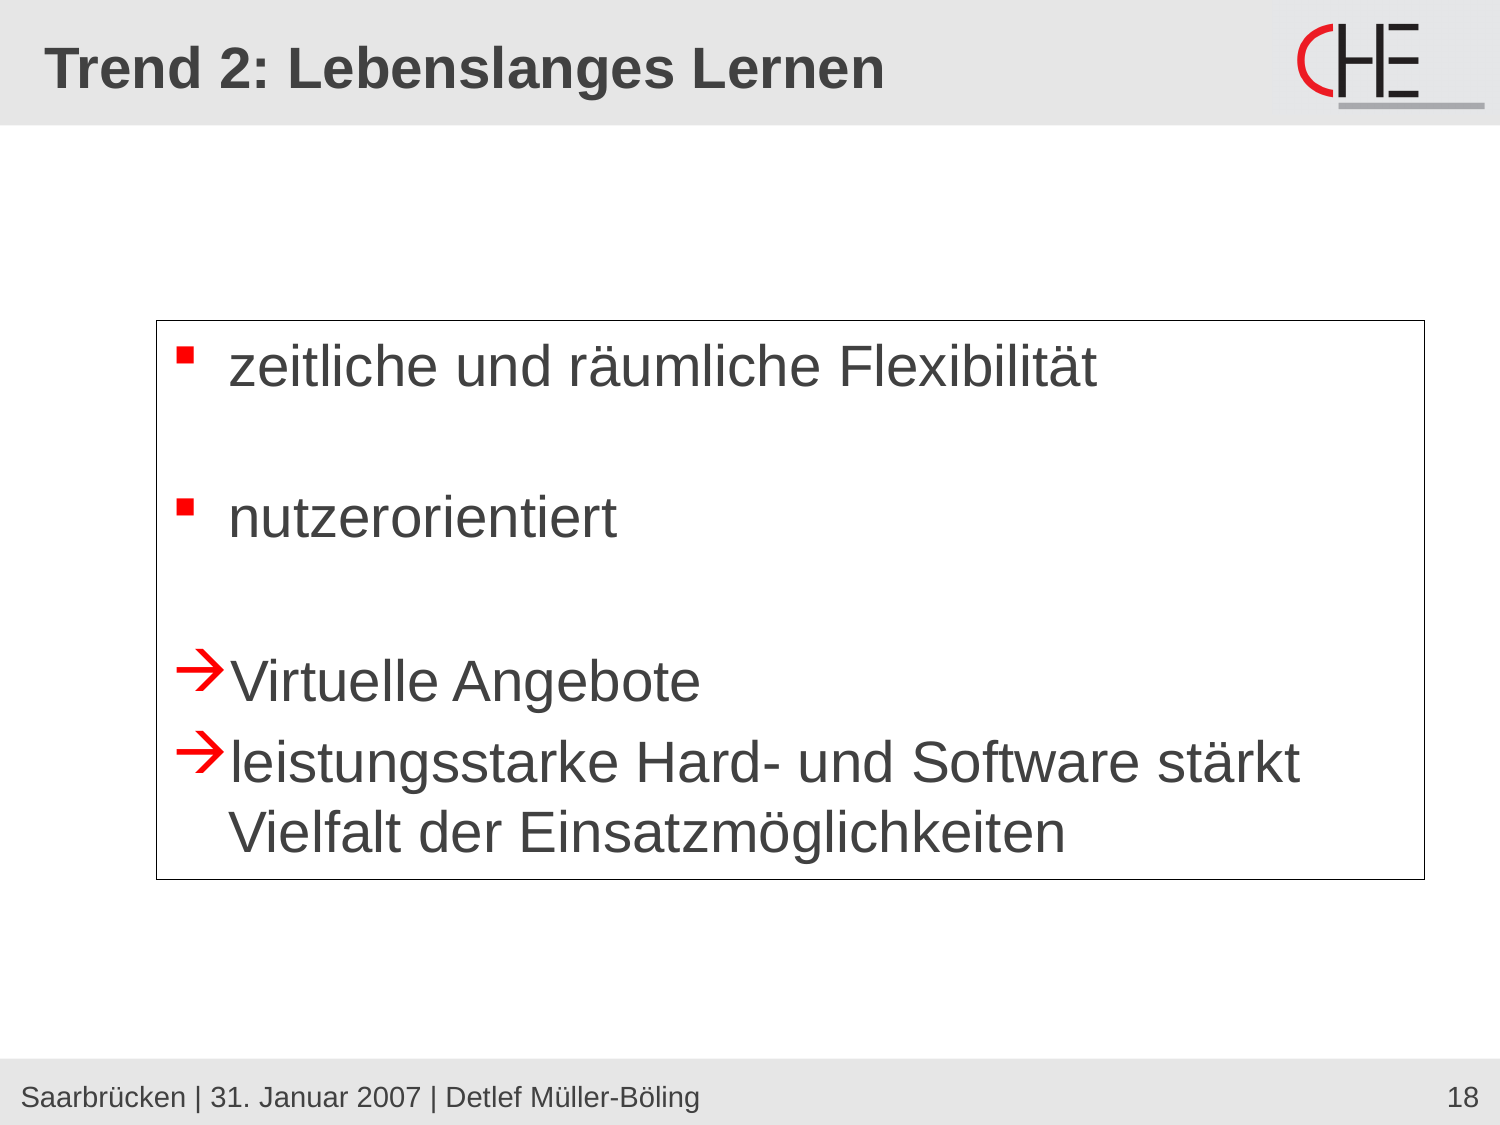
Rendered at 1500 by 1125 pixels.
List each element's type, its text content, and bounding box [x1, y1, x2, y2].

slide_number 18 [1364, 1070, 1495, 1121]
footer Saarbrücken | 31. Januar 2007 | Detlef Müller-Böling [5, 1070, 1335, 1121]
title Trend 2: Lebenslanges Lernen [29, 19, 1179, 112]
list zeitliche und räumliche Flexibilität nutzerorientiert Virtuelle Angebote leistungsstarke Hard- und Software stärkt Vielfalt der Einsatzmöglichkeiten [156, 320, 1425, 880]
picture [1272, 0, 1500, 115]
